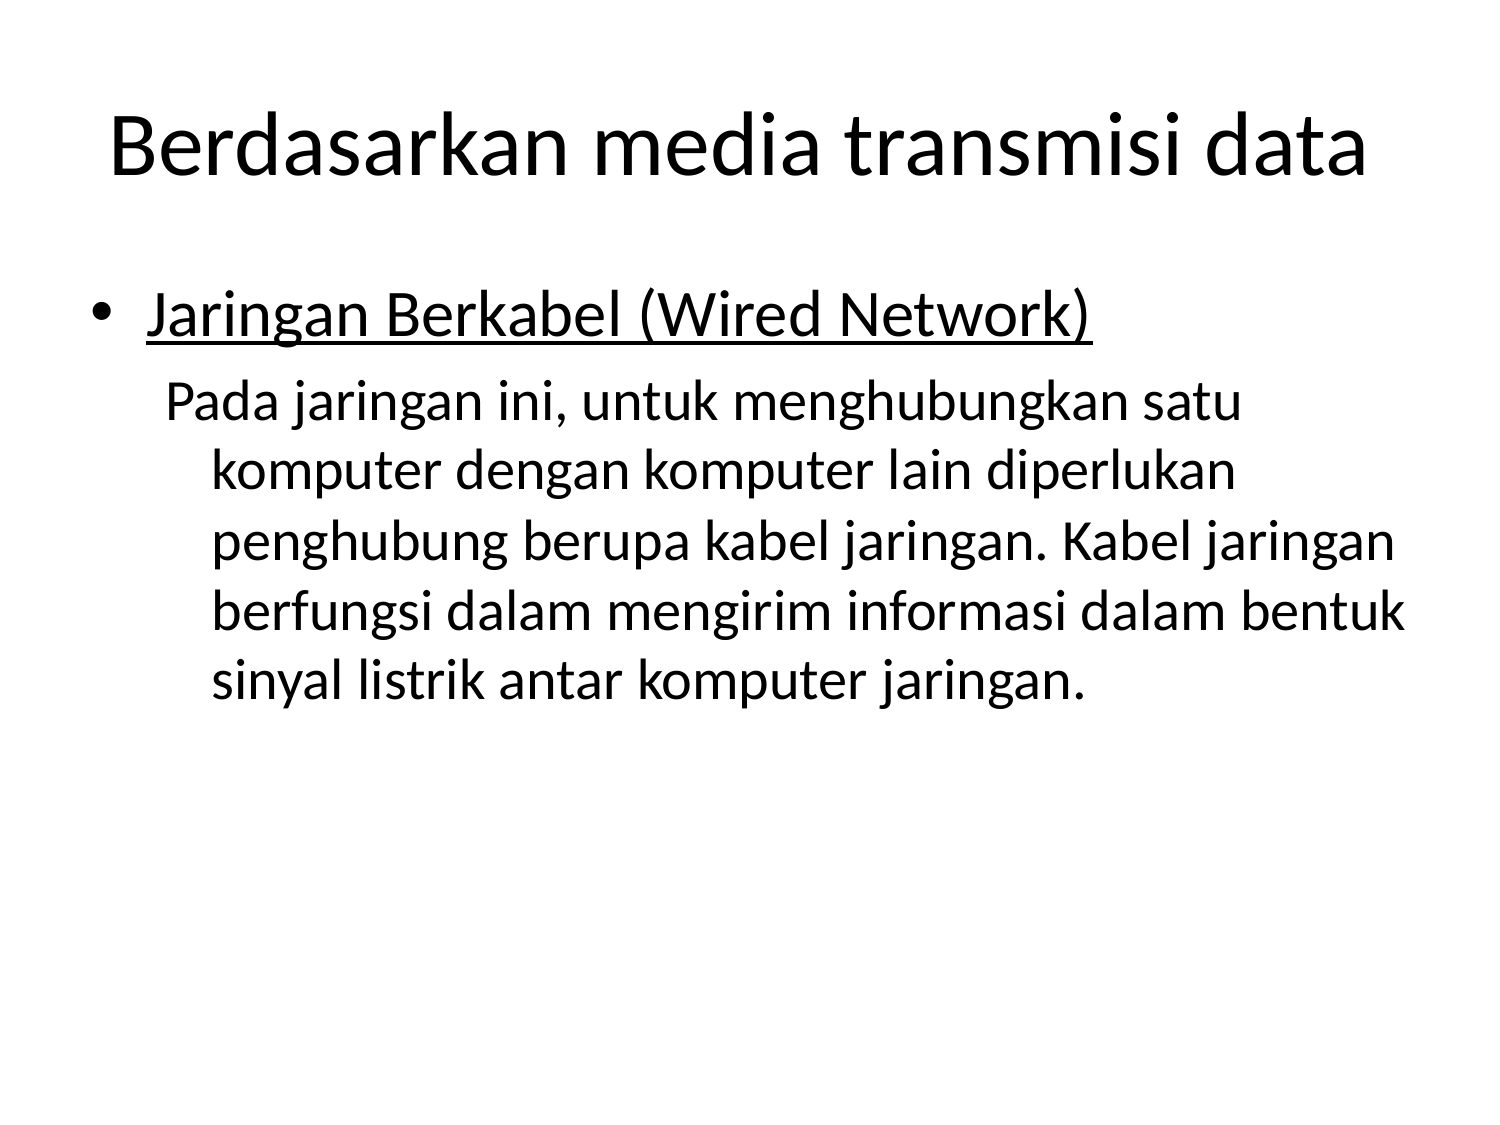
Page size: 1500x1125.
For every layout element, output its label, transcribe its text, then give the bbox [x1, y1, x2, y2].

title Berdasarkan media transmisi data [75, 45, 1425, 233]
list Jaringan Berkabel (Wired Network) Pada jaringan ini, untuk menghubungkan satu komputer dengan komputer lain diperlukan penghubung berupa kabel jaringan. Kabel jaringan berfungsi dalam mengirim informasi dalam bentuk sinyal listrik antar komputer jaringan. [75, 262, 1425, 1005]
